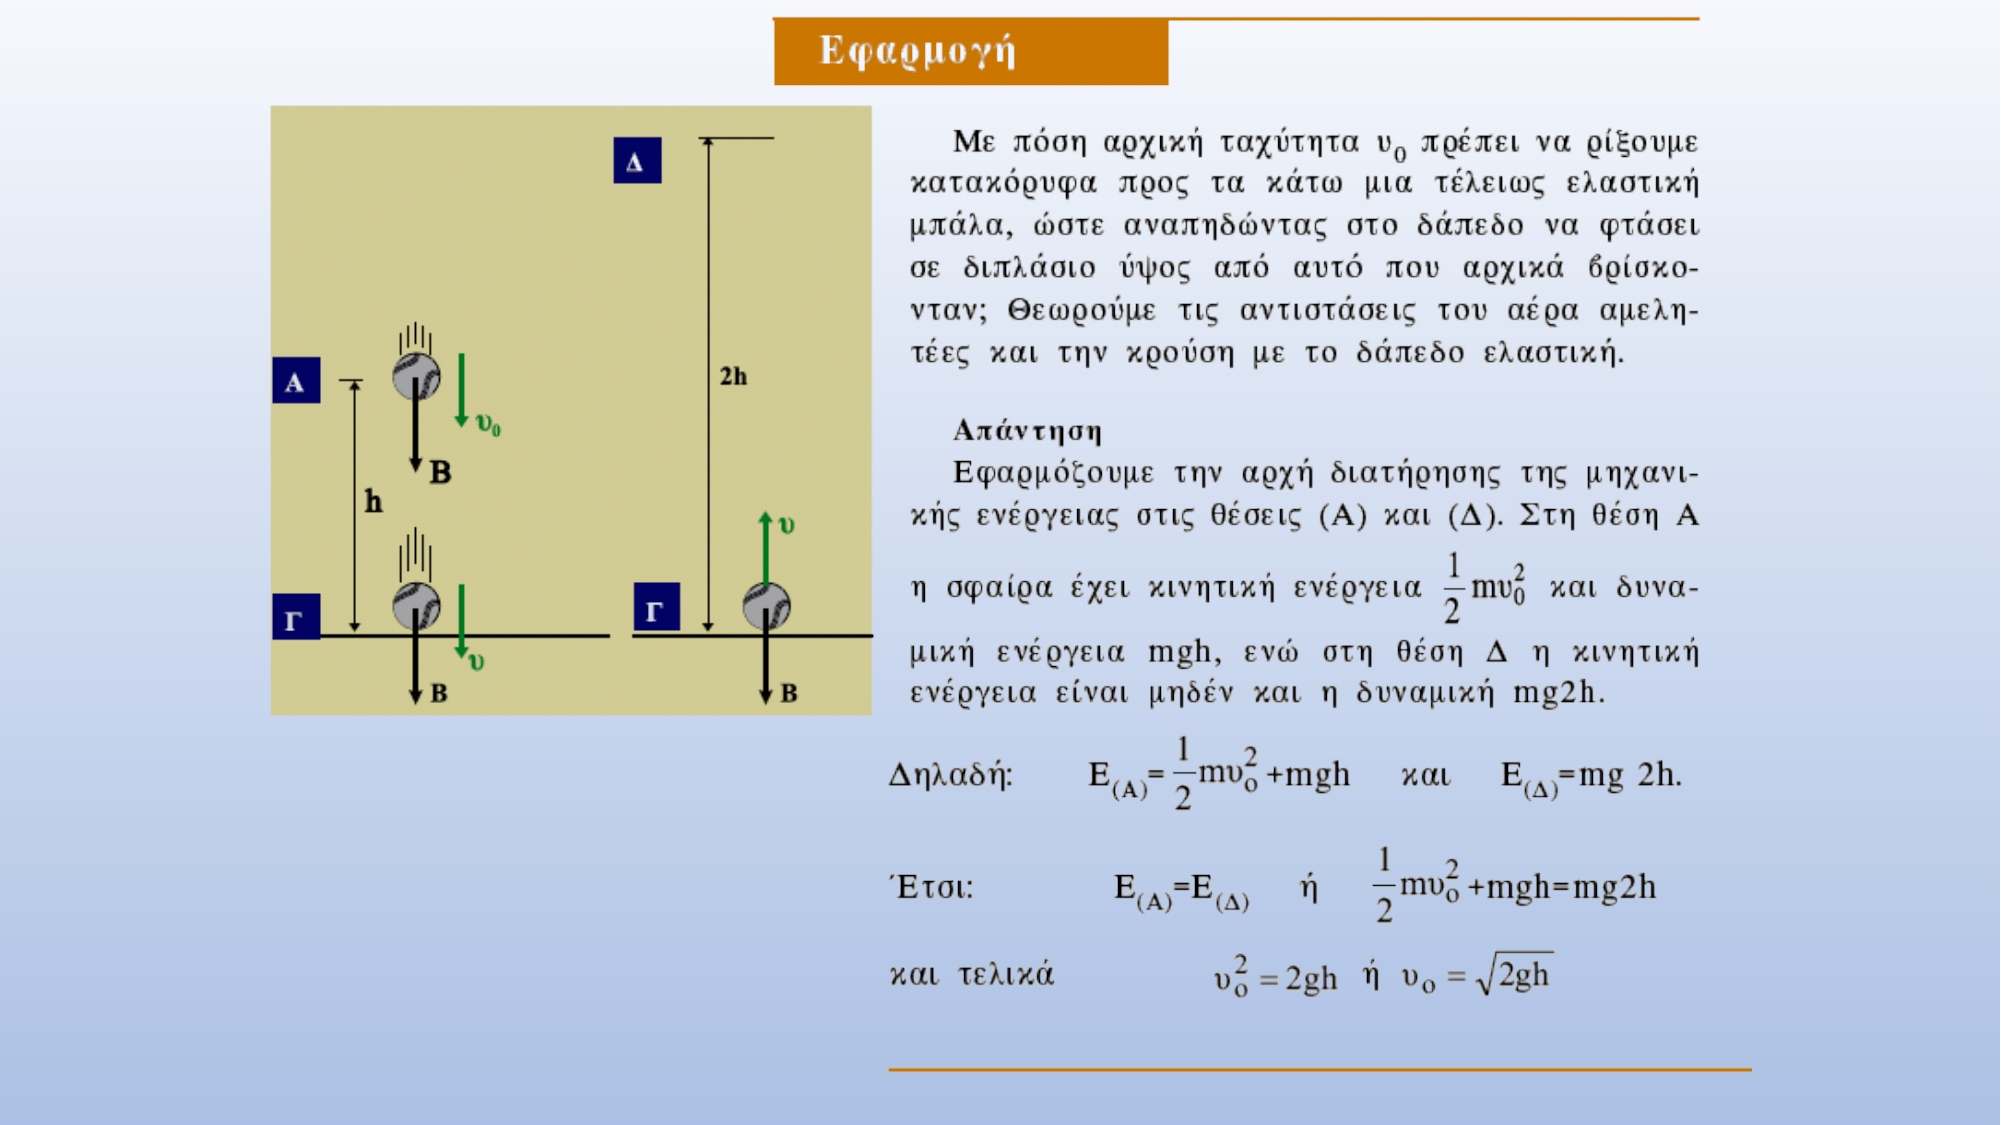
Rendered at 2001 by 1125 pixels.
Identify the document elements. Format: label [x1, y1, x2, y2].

text_box [249, 0, 1750, 1098]
picture [881, 0, 1752, 1100]
